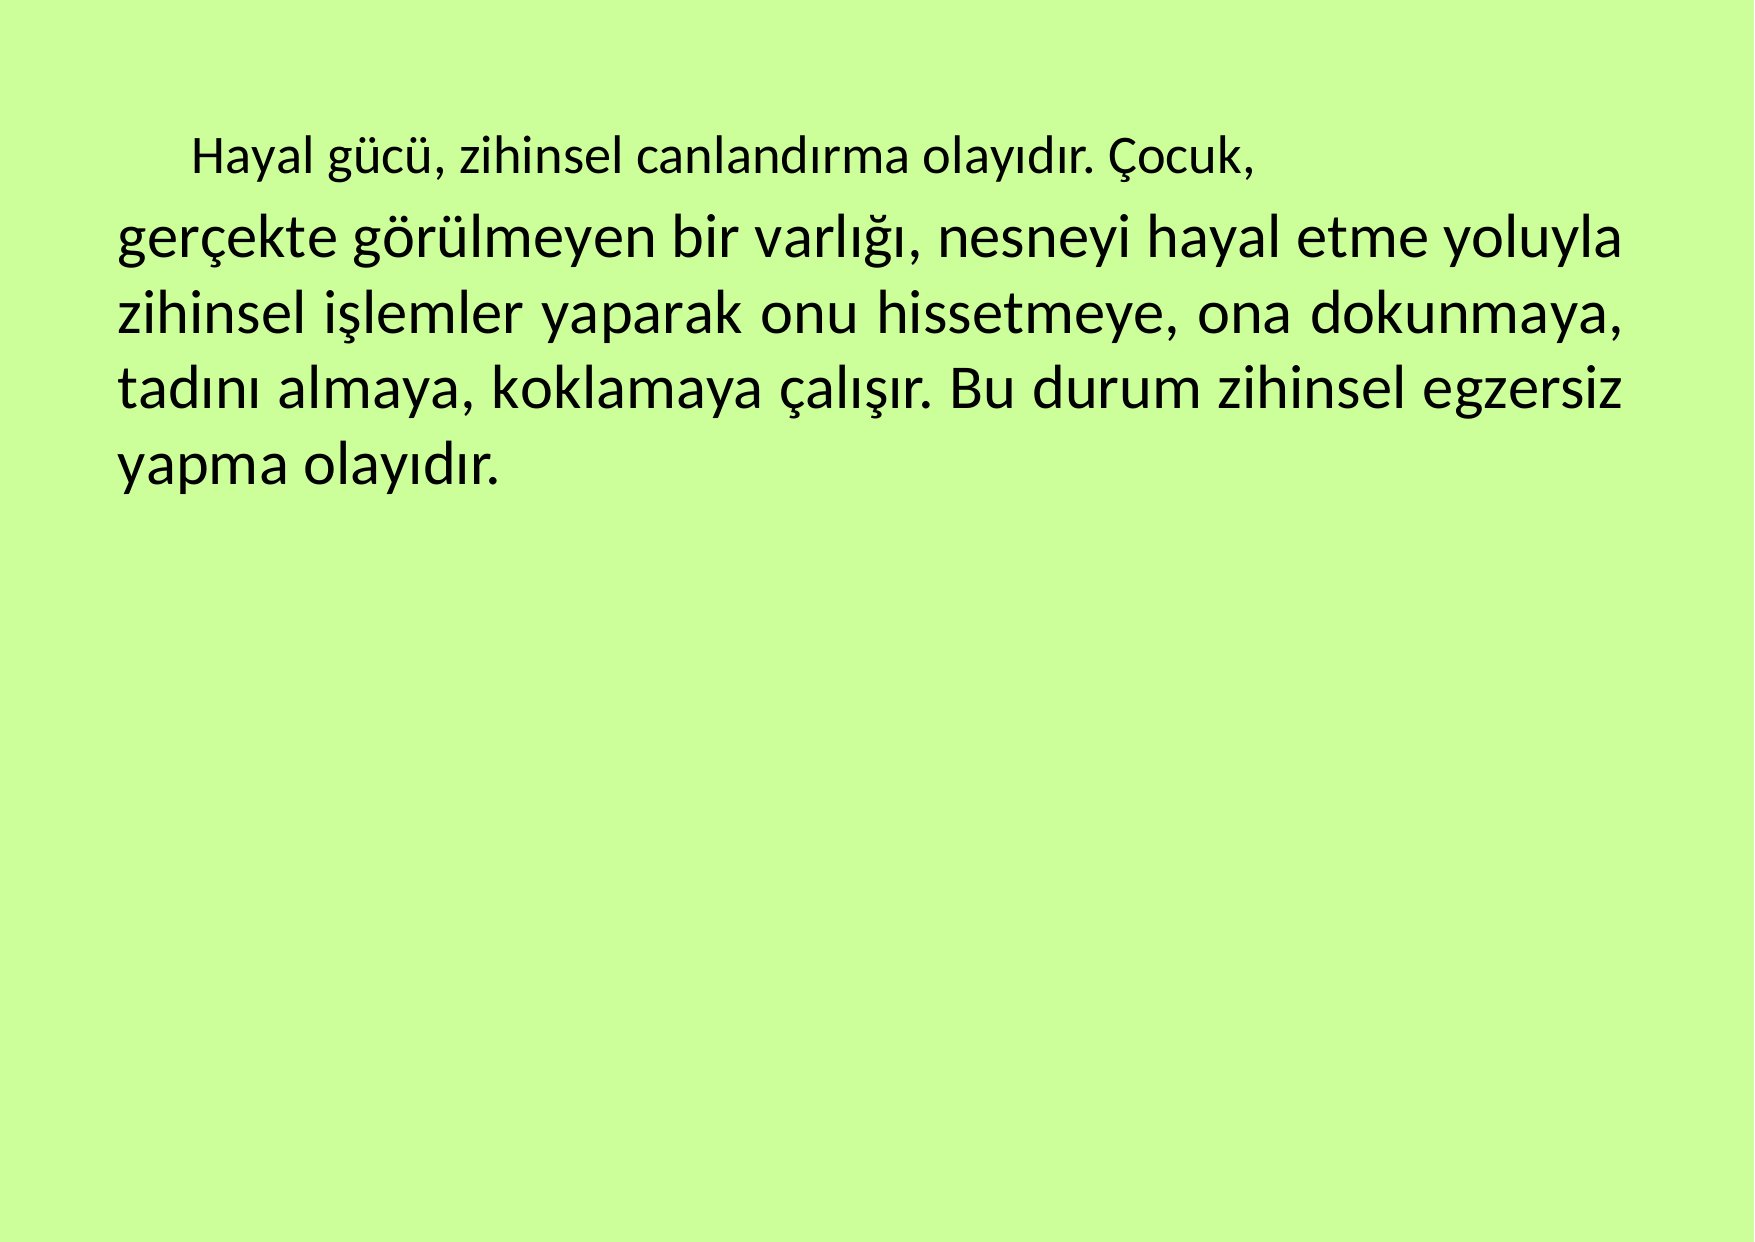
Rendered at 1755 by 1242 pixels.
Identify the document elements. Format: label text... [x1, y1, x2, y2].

text_box Hayal gücü, zihinsel canlandırma olayıdır. Çocuk, gerçekte görülmeyen bir varlığı, nesneyi hayal etme yoluyla zihinsel işlemler yaparak onu hissetmeye, ona dokunmaya, tadını almaya, koklamaya çalışır. Bu durum zihinsel egzersiz yapma olayıdır. [115, 128, 1634, 501]
